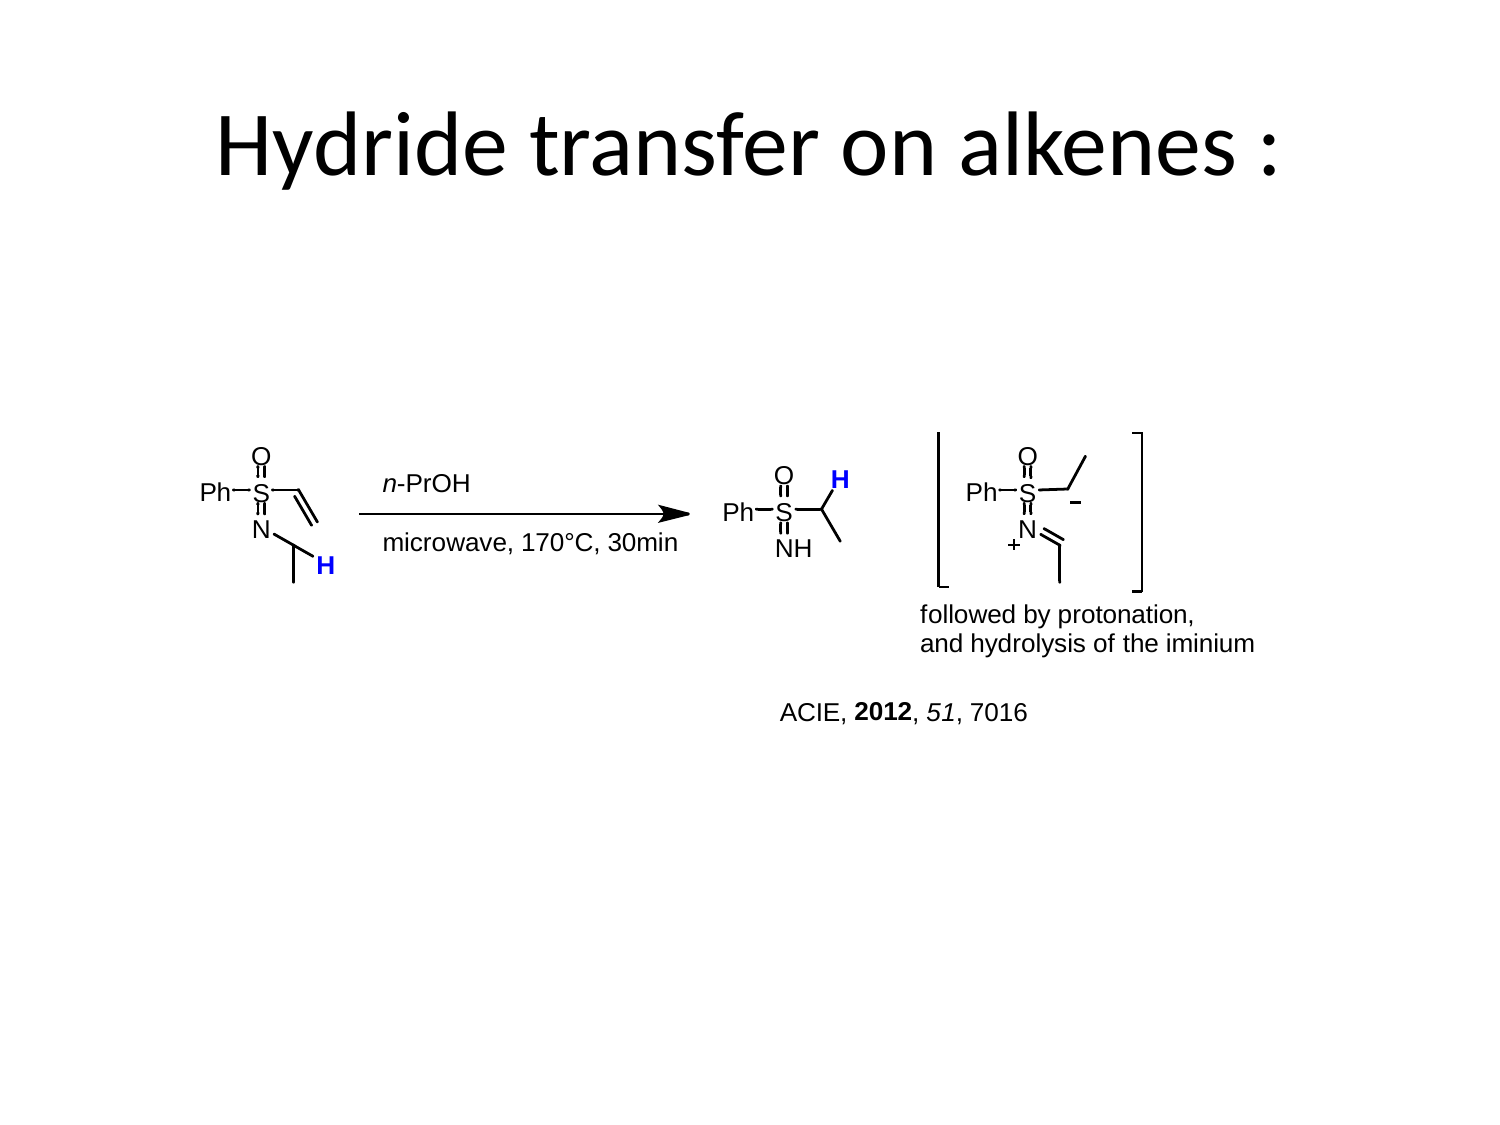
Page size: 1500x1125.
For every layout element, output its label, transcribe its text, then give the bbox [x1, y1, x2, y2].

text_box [194, 432, 1263, 746]
title Hydride transfer on alkenes : [75, 45, 1425, 233]
